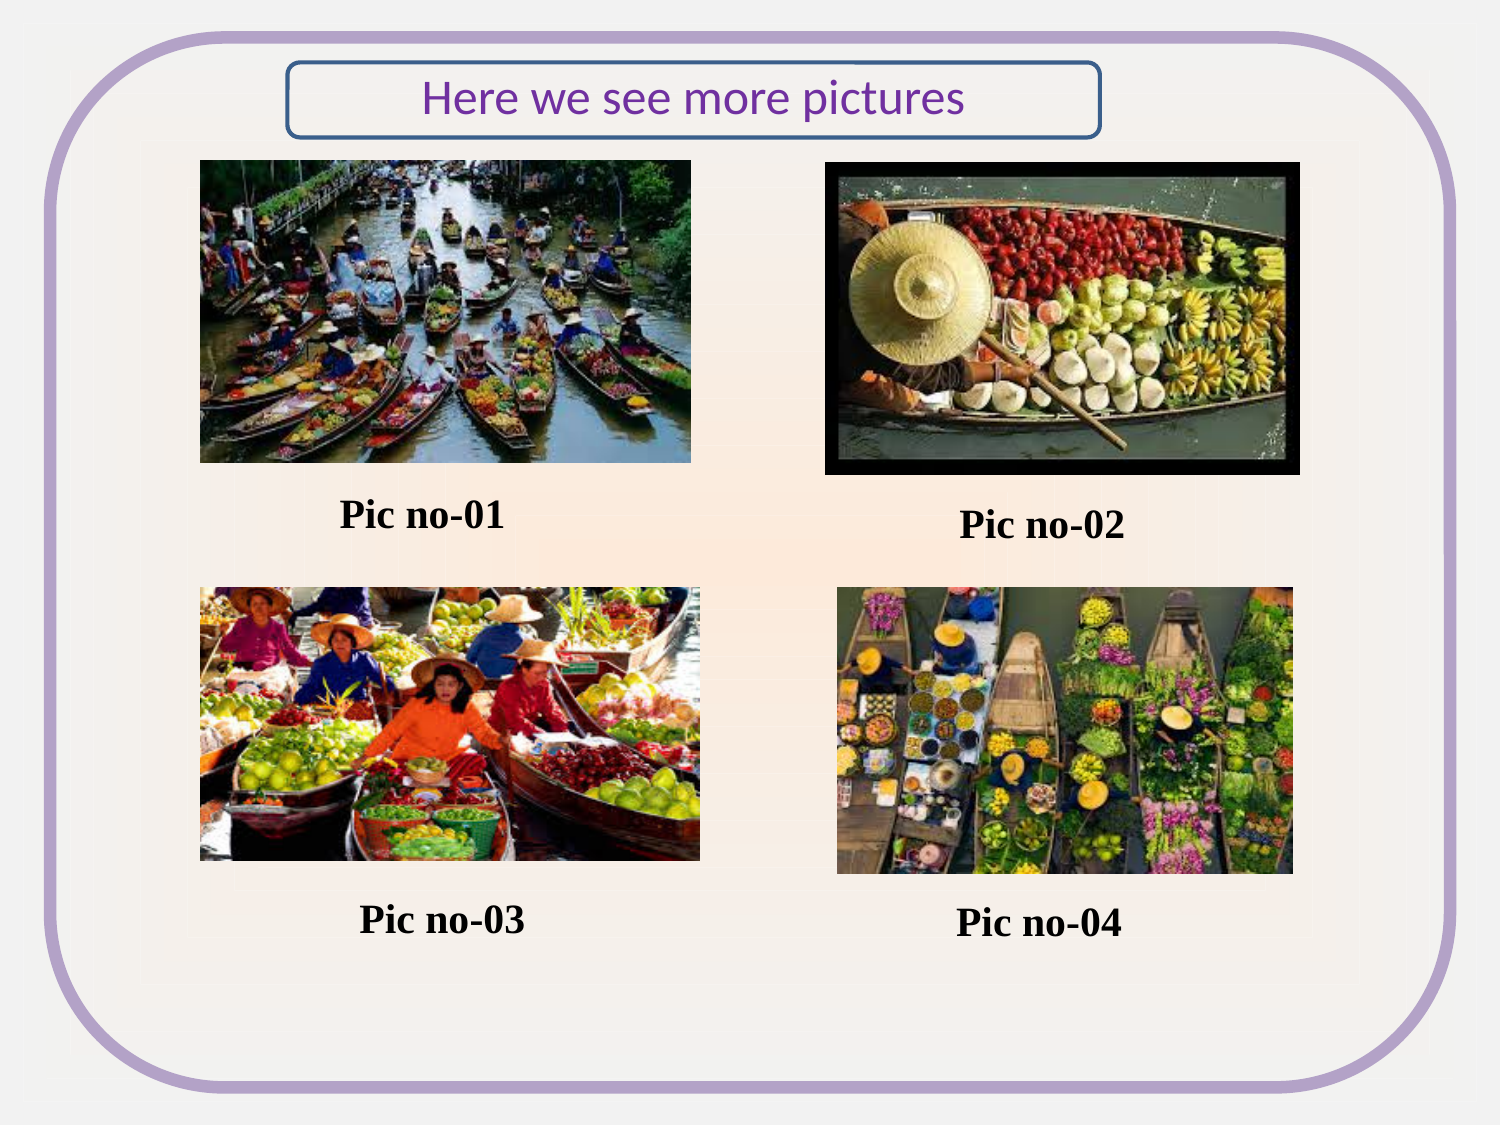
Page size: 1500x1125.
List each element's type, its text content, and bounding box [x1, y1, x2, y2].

picture [837, 587, 1293, 874]
picture [199, 160, 691, 463]
picture [824, 162, 1301, 476]
text_box [287, 67, 1102, 140]
picture [199, 587, 701, 862]
text_box Here we see more pictures [287, 57, 1100, 133]
text_box [47, 35, 1453, 1090]
